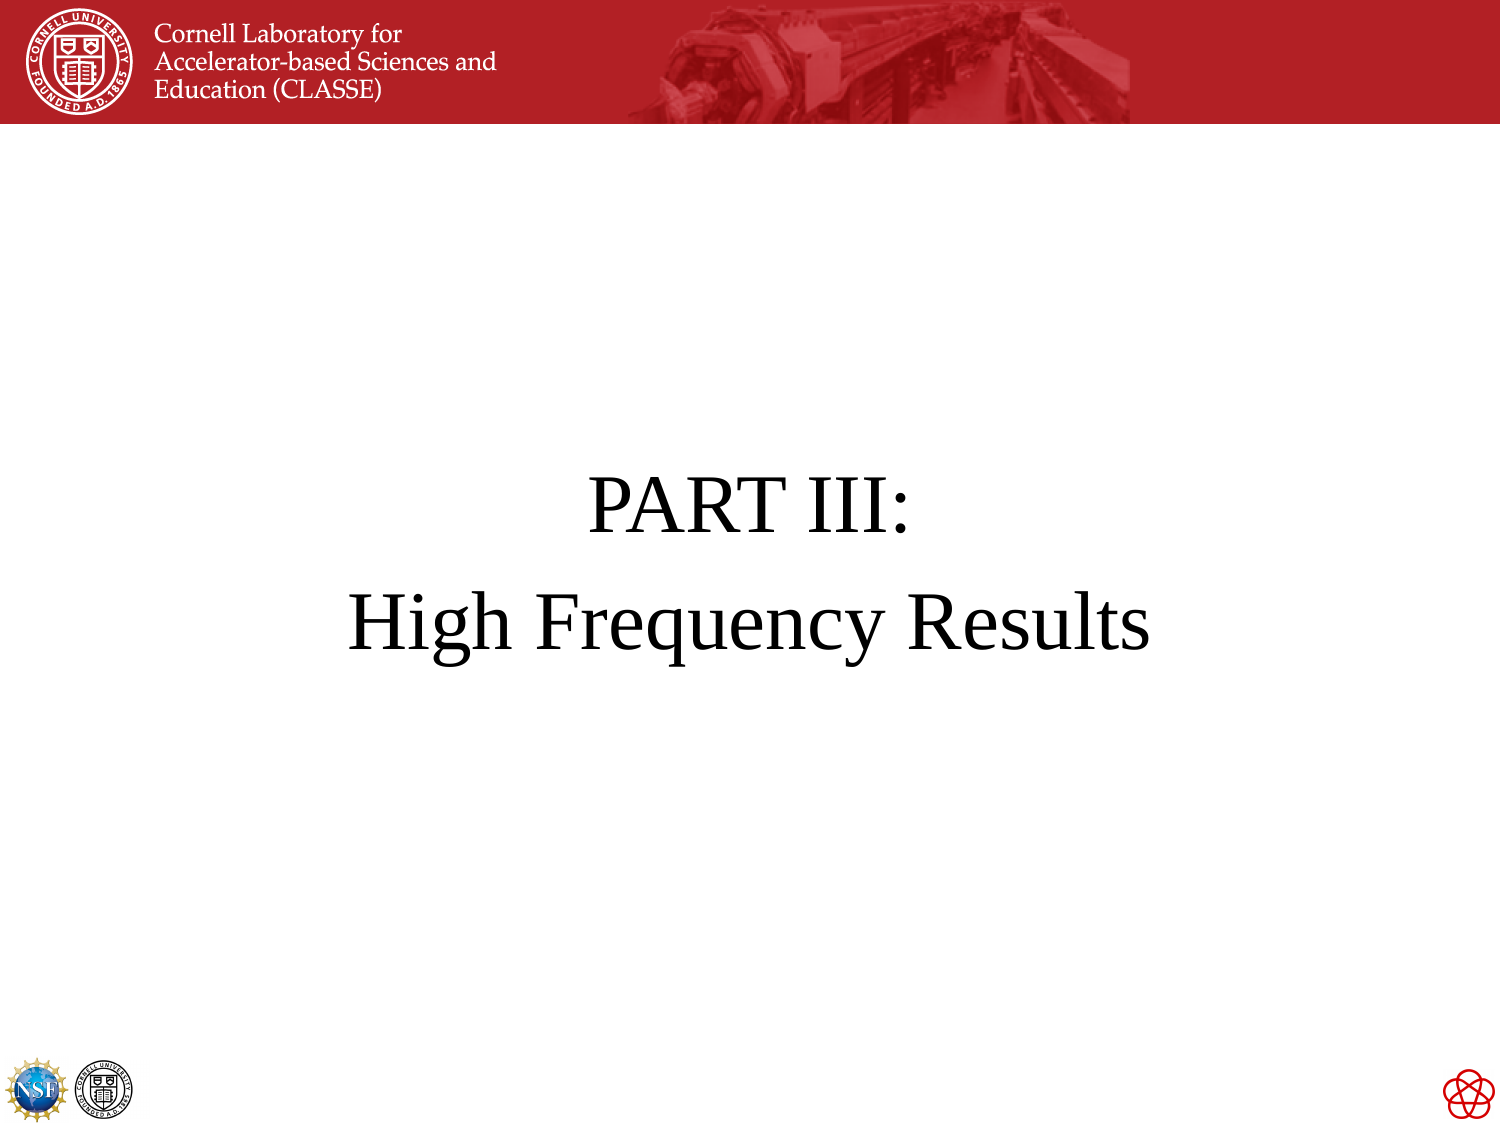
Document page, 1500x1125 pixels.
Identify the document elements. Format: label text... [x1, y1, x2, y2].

picture [0, 0, 1500, 143]
picture [4, 1056, 150, 1123]
picture [1443, 1069, 1495, 1119]
list PART III: High Frequency Results [0, 441, 1500, 738]
